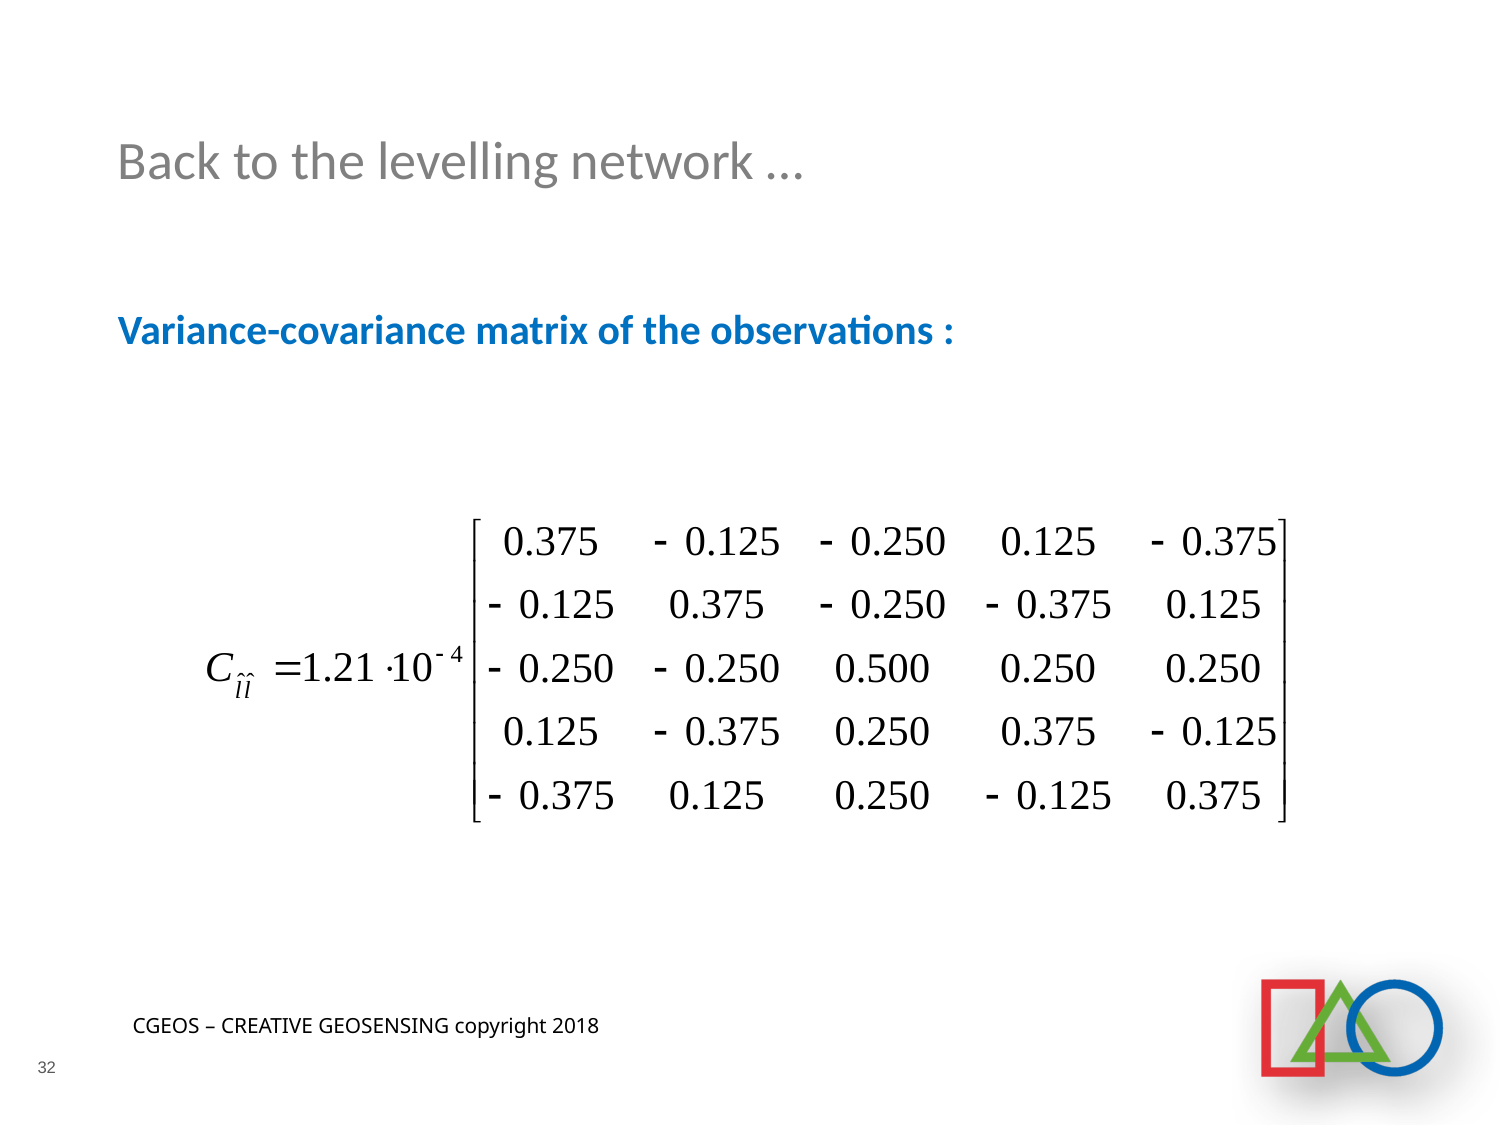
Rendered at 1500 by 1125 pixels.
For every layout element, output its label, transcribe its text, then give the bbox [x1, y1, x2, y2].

list Variance-covariance matrix of the observations : [117, 295, 1447, 945]
title Back to the levelling network … [117, 117, 1447, 266]
picture [1253, 968, 1450, 1083]
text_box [199, 512, 1301, 830]
